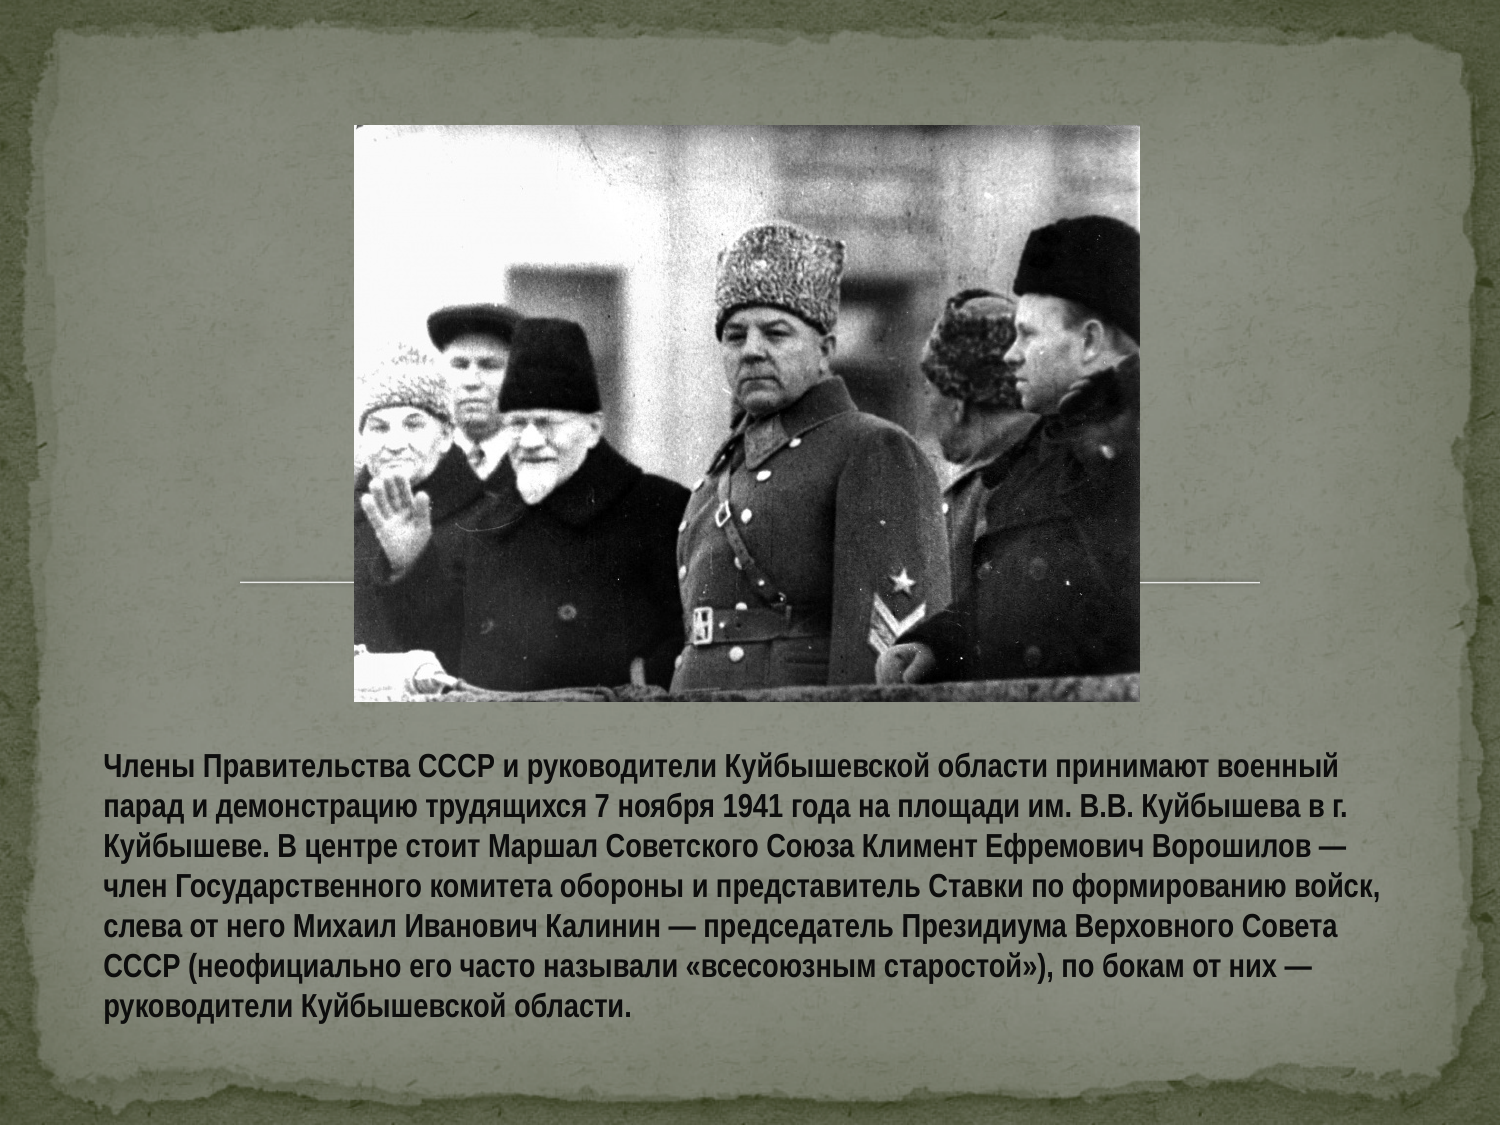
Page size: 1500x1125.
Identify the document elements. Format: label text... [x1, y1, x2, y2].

text_box Члены Правительства СССР и руководители Куйбышевской области принимают военный парад и демонстрацию трудящихся 7 ноября 1941 года на площади им. В.В. Куйбышева в г. Куйбышеве. В центре стоит Маршал Советского Союза Климент Ефремович Ворошилов — член Государственного комитета обороны и представитель Ставки по формированию войск, слева от него Михаил Иванович Калинин — председатель Президиума Верховного Совета СССР (неофициально его часто называли «всесоюзным старостой»), по бокам от них — руководители Куйбышевской области. [88, 737, 1424, 1032]
picture [354, 125, 1140, 702]
